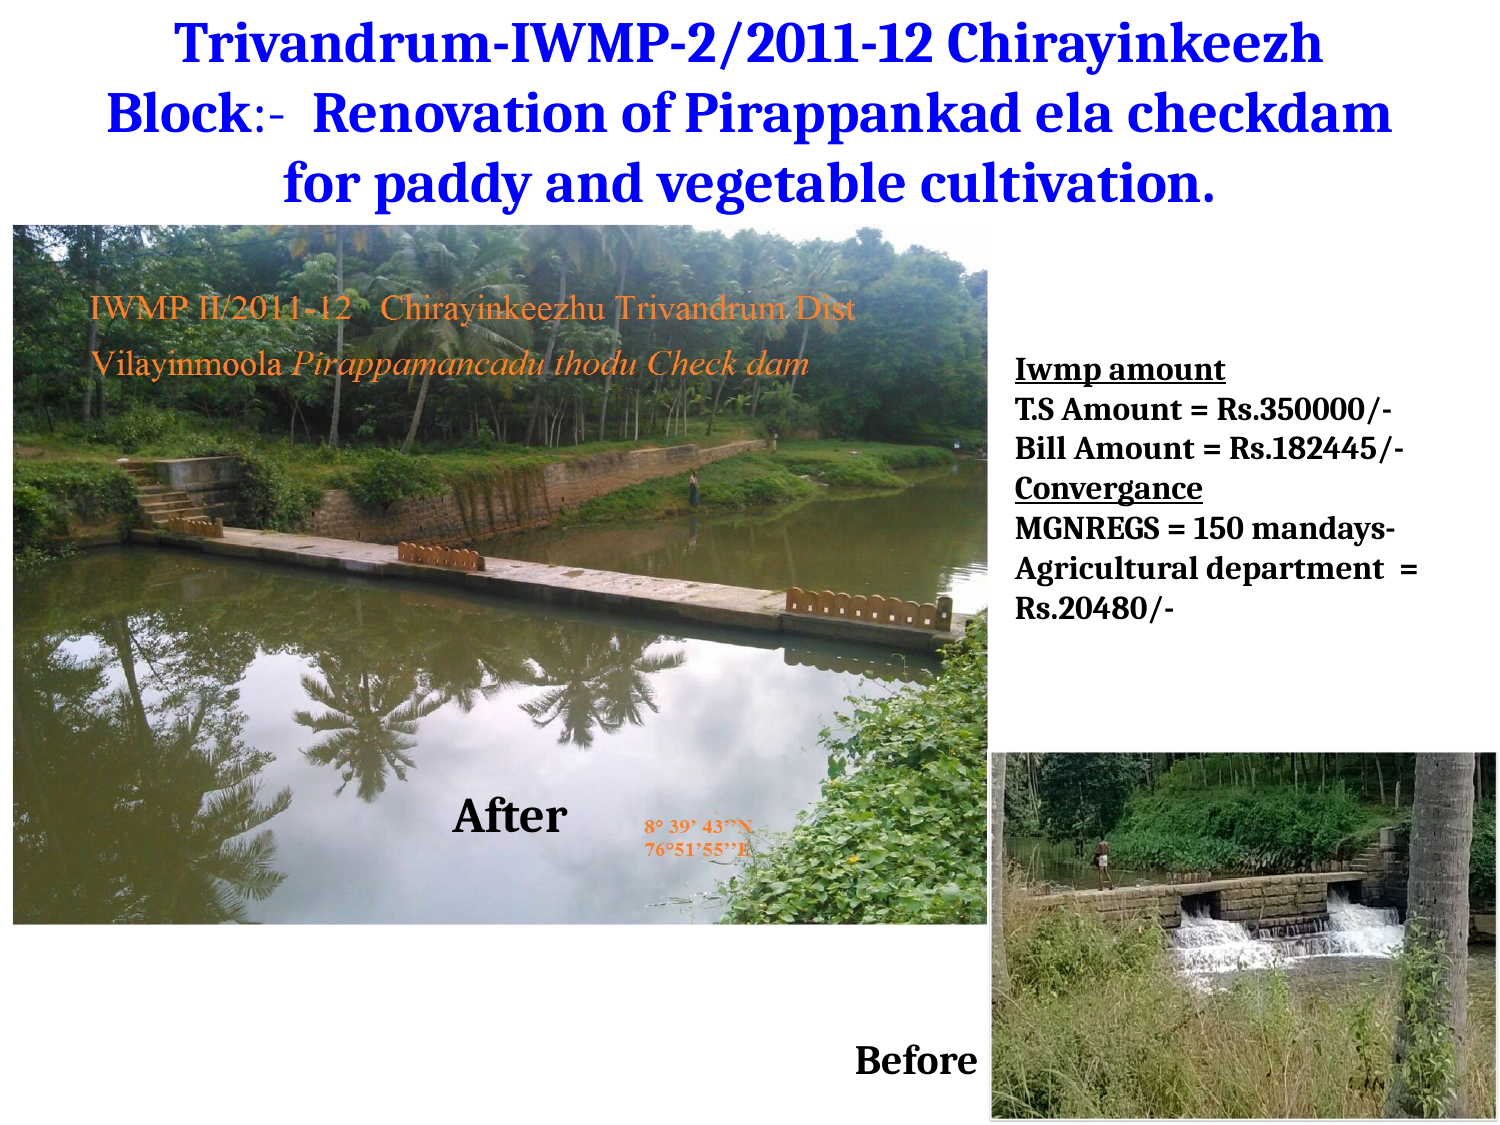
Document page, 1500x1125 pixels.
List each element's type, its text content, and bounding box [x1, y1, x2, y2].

title Trivandrum-IWMP-2/2011-12 Chirayinkeezh Block:- Renovation of Pirappankad ela checkdam for paddy and vegetable cultivation. [75, 50, 1425, 238]
text_box Before [839, 1025, 982, 1090]
text_box Iwmp amount T.S Amount = Rs.350000/- Bill Amount = Rs.182445/- Convergance MGNREGS = 150 mandays- Agricultural department = Rs.20480/- [999, 339, 1500, 634]
picture [12, 224, 1500, 1125]
